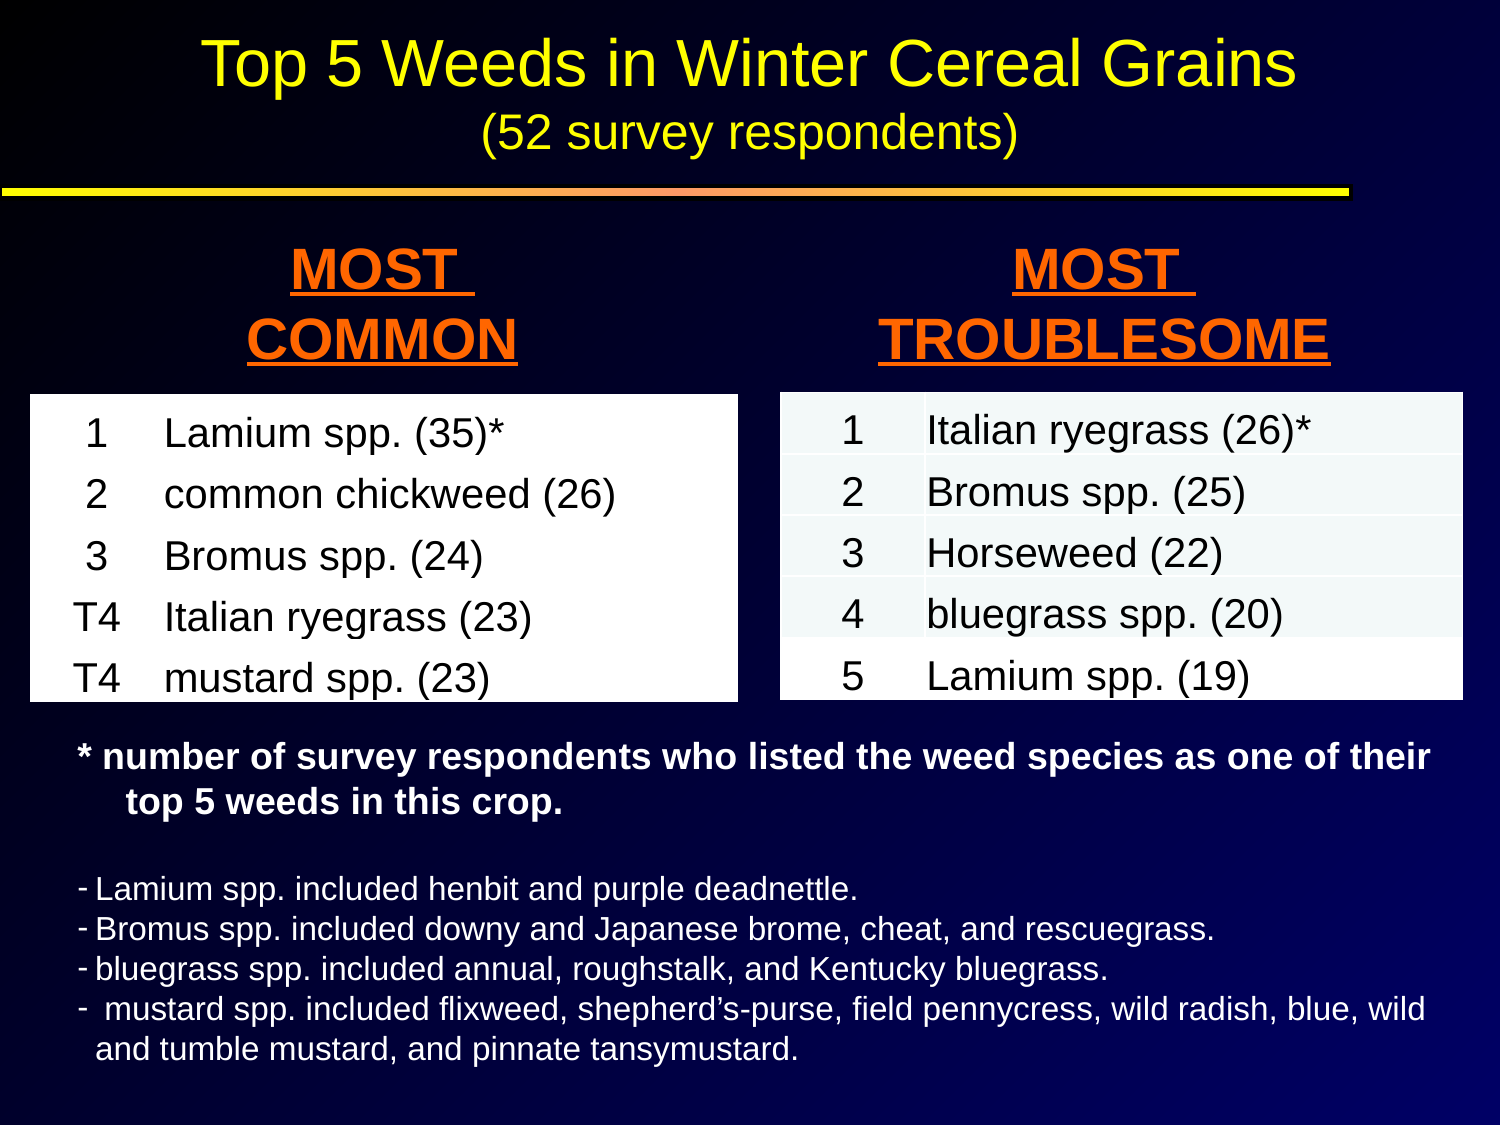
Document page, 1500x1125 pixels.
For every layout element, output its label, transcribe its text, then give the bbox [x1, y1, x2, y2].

table_cell Bromus spp. (24) [163, 518, 737, 578]
table_cell common chickweed (26) [163, 457, 737, 517]
text_box MOST COMMON [202, 223, 563, 379]
table_cell mustard spp. (23) [163, 641, 737, 700]
table_cell 3 [32, 518, 162, 578]
table_cell Bromus spp. (25) [926, 455, 1462, 514]
table_cell T4 [32, 580, 162, 639]
text_box Top 5 Weeds in Winter Cereal Grains (52 survey respondents) [50, 0, 1450, 180]
table_header 1 [32, 396, 162, 455]
text_box [0, 185, 1351, 199]
table_cell bluegrass spp. (20) [926, 577, 1462, 637]
table_cell Lamium spp. (19) [926, 638, 1462, 698]
table_cell 5 [782, 638, 924, 698]
table_header Lamium spp. (35)* [163, 396, 737, 455]
table_header Italian ryegrass (26)* [926, 393, 1462, 453]
table_cell T4 [32, 641, 162, 700]
table_header 1 [782, 393, 924, 453]
table_cell 3 [782, 516, 924, 575]
text_box MOST TROUBLESOME [863, 223, 1346, 379]
table_cell 4 [782, 577, 924, 637]
table_cell Horseweed (22) [926, 516, 1462, 575]
table_cell Italian ryegrass (23) [163, 580, 737, 639]
text_box * number of survey respondents who listed the weed species as one of their top 5 weeds in this crop. Lamium spp. included henbit and purple deadnettle. Bromus spp. included downy and Japanese brome, cheat, and rescuegrass. bluegrass spp. included annual, roughstalk, and Kentucky bluegrass. mustard spp. included flixweed, shepherd’s-purse, field pennycress, wild radish, blue, wild and tumble mustard, and pinnate tansymustard. [62, 724, 1450, 1075]
table_cell 2 [32, 457, 162, 517]
table_cell 2 [782, 455, 924, 514]
text_box [112, 180, 1388, 263]
